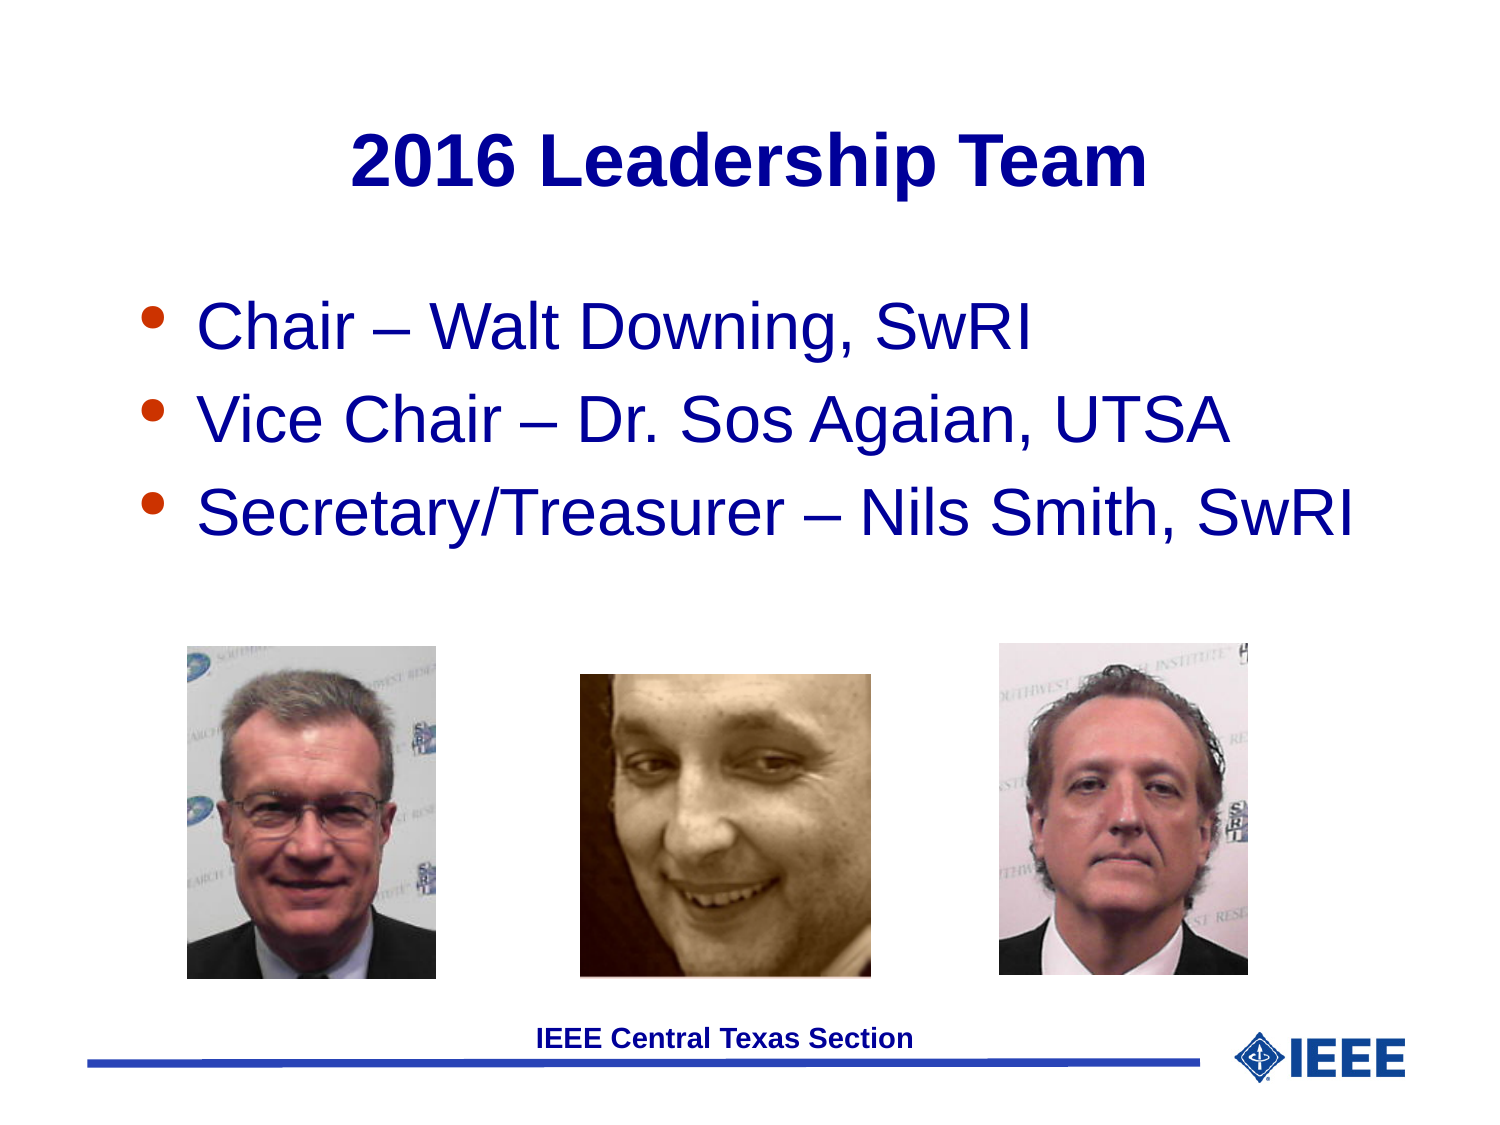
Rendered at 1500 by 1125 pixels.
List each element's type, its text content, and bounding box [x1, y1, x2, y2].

title 2016 Leadership Team [112, 62, 1388, 250]
list Chair – Walt Downing, SwRI Vice Chair – Dr. Sos Agaian, UTSA Secretary/Treasurer – Nils Smith, SwRI [125, 275, 1400, 950]
picture [187, 646, 437, 979]
picture [579, 674, 872, 979]
picture [999, 643, 1249, 975]
picture [1231, 1030, 1406, 1084]
